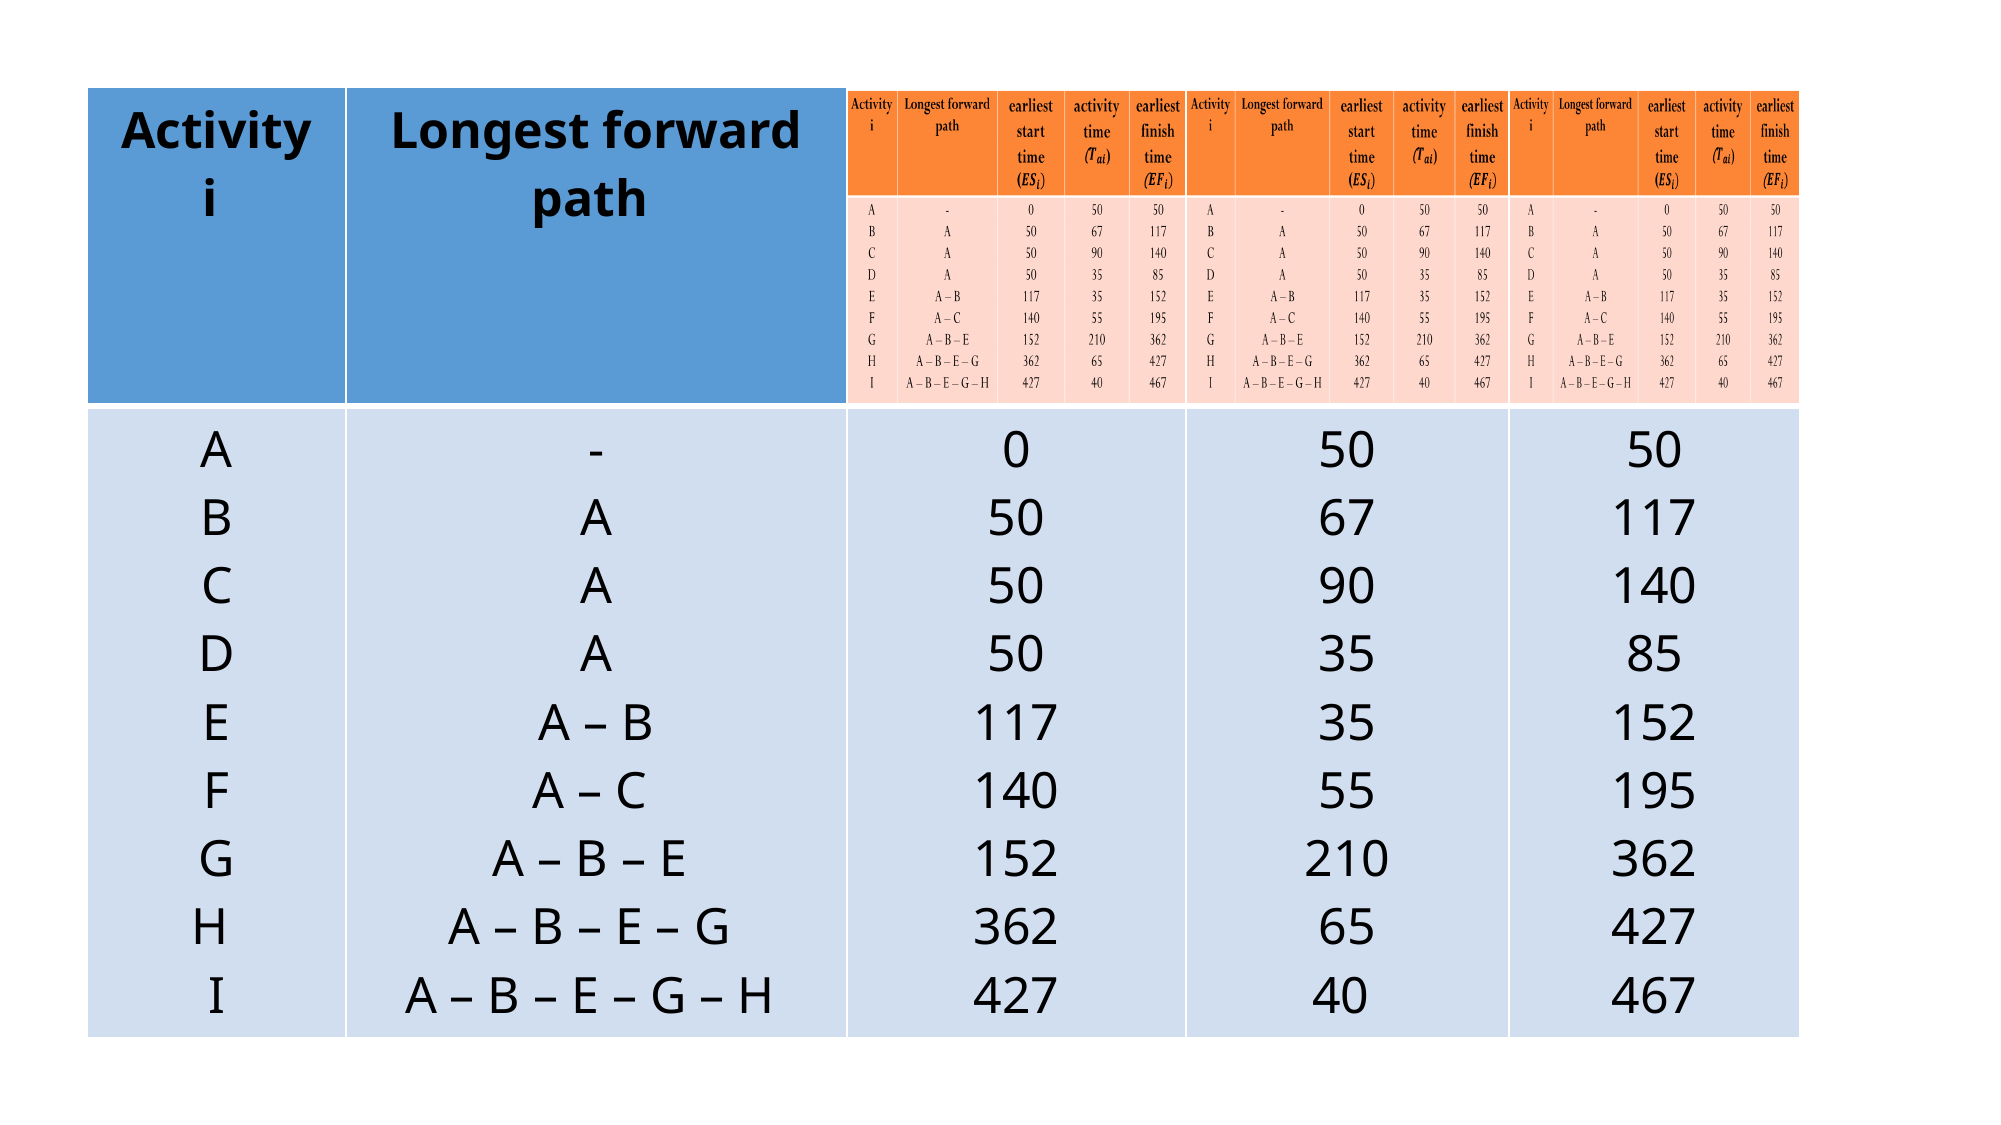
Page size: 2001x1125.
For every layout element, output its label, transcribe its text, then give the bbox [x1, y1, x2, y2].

table_header [848, 88, 1185, 403]
table_cell - A A A A – B A – C A – B – E A – B – E – G A – B – E – G – H [347, 409, 846, 1037]
table_cell 50 67 90 35 35 55 210 65 40 [1187, 409, 1508, 1037]
table_cell 50 117 140 85 152 195 362 427 467 [1510, 409, 1799, 1037]
table_header [1187, 88, 1508, 403]
table_header Activity i [88, 88, 345, 403]
table_cell A B C D E F G H I [88, 409, 345, 1037]
table_header [1510, 88, 1799, 403]
table_cell 0 50 50 50 117 140 152 362 427 [848, 409, 1185, 1037]
table_header Longest forward path [347, 88, 846, 403]
